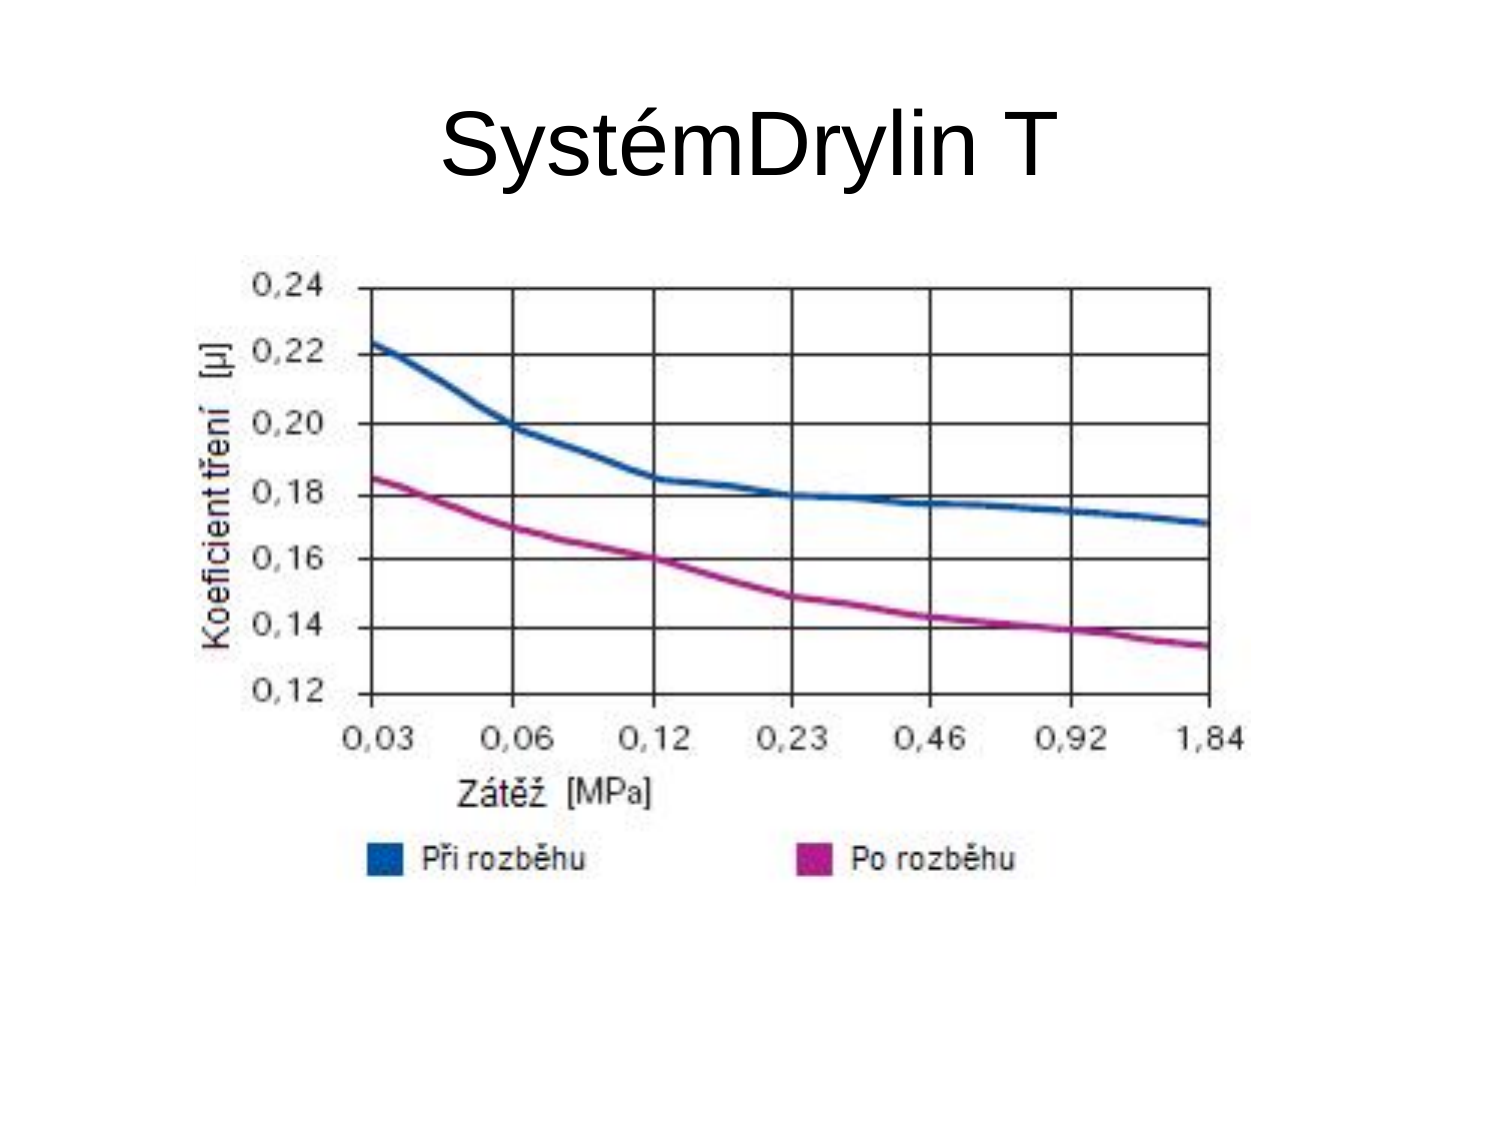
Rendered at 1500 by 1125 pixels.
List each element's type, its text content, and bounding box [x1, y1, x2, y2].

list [194, 255, 1251, 886]
title SystémDrylin T [75, 45, 1425, 233]
